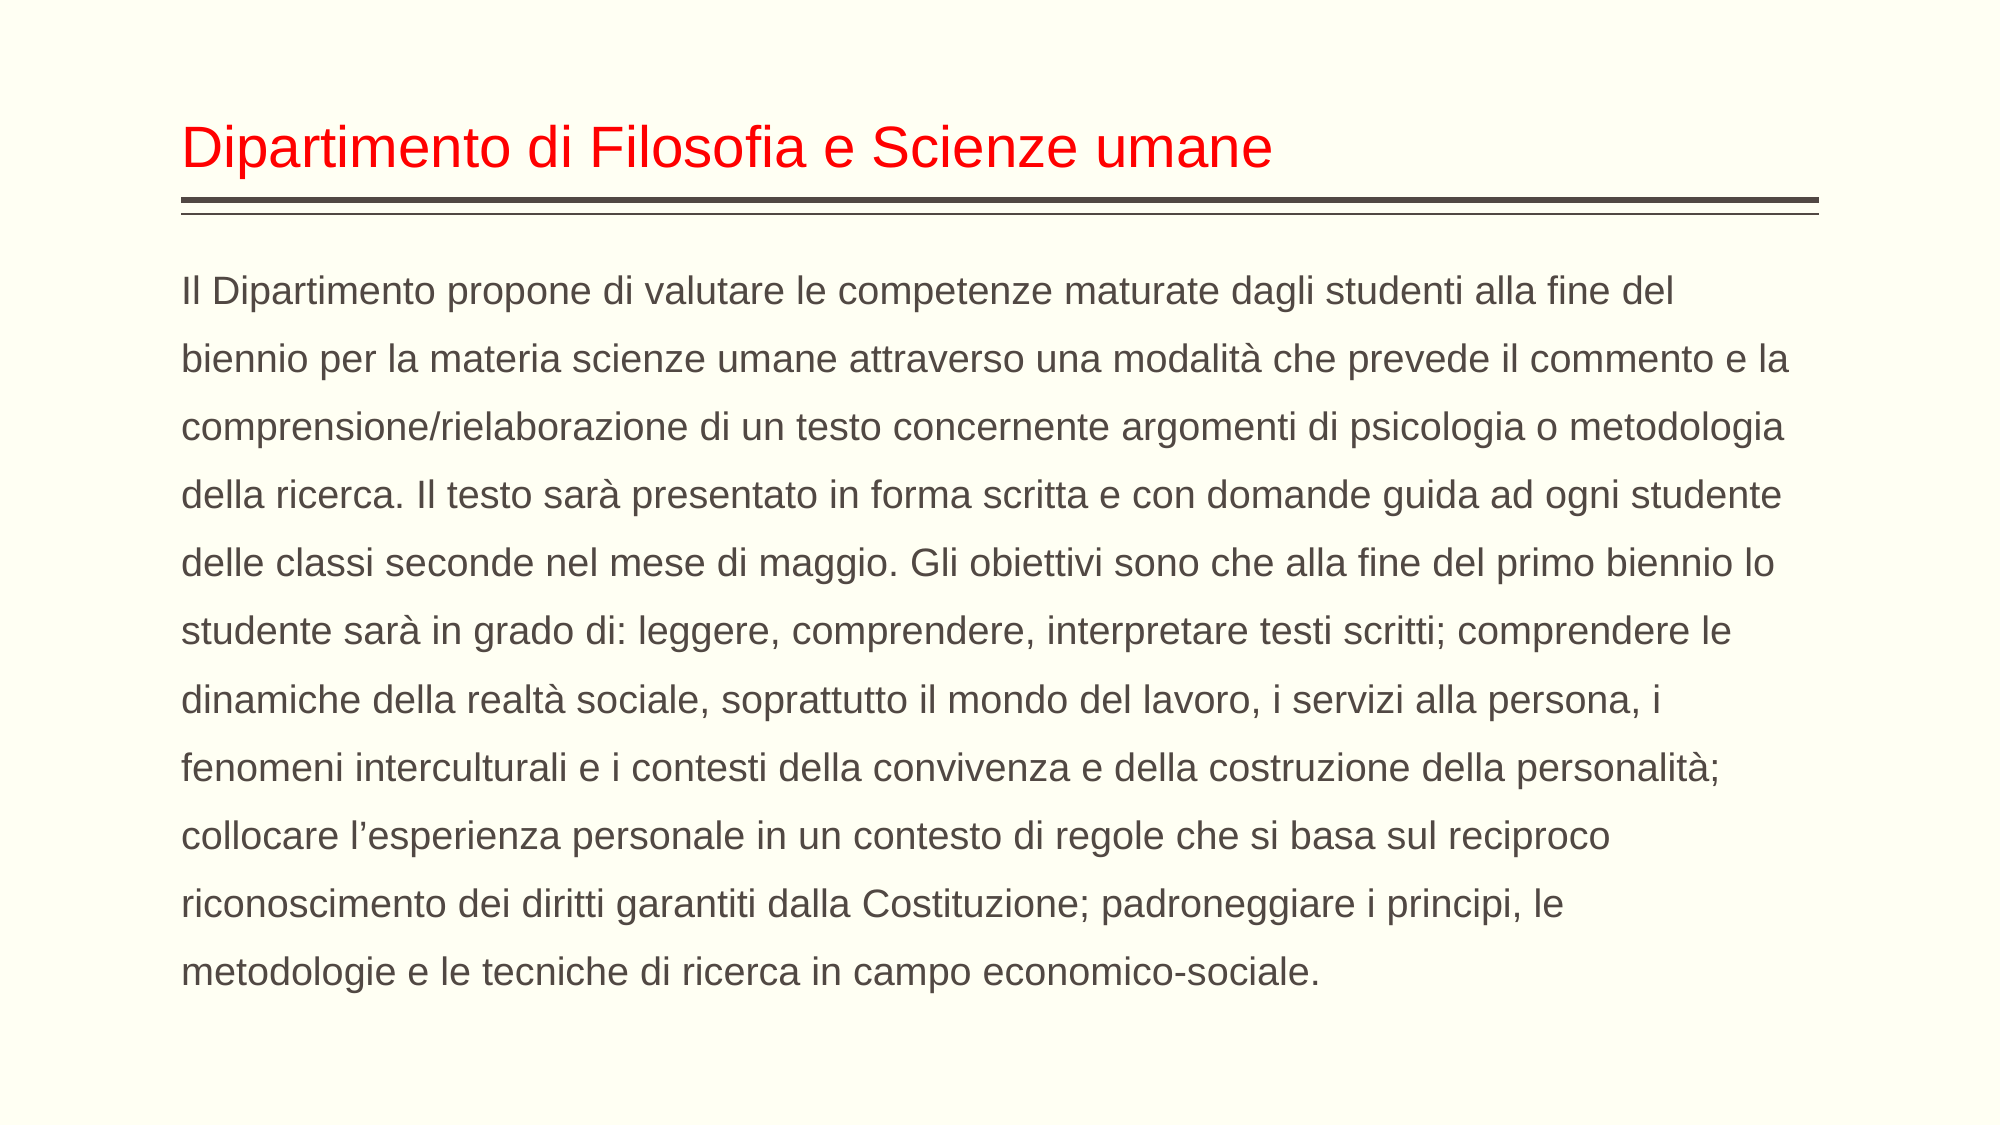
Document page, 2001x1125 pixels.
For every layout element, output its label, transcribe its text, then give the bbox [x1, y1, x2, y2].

list Il Dipartimento propone di valutare le competenze maturate dagli studenti alla fine del biennio per la materia scienze umane attraverso una modalità che prevede il commento e la comprensione/rielaborazione di un testo concernente argomenti di psicologia o metodologia della ricerca. Il testo sarà presentato in forma scritta e con domande guida ad ogni studente delle classi seconde nel mese di maggio. Gli obiettivi sono che alla fine del primo biennio lo studente sarà in grado di: leggere, comprendere, interpretare testi scritti; comprendere le dinamiche della realtà sociale, soprattutto il mondo del lavoro, i servizi alla persona, i fenomeni interculturali e i contesti della convivenza e della costruzione della personalità; collocare l’esperienza personale in un contesto di regole che si basa sul reciproco riconoscimento dei diritti garantiti dalla Costituzione; padroneggiare i principi, le metodologie e le tecniche di ricerca in campo economico-sociale. [181, 262, 1819, 1013]
title Dipartimento di Filosofia e Scienze umane [181, 7, 1819, 188]
